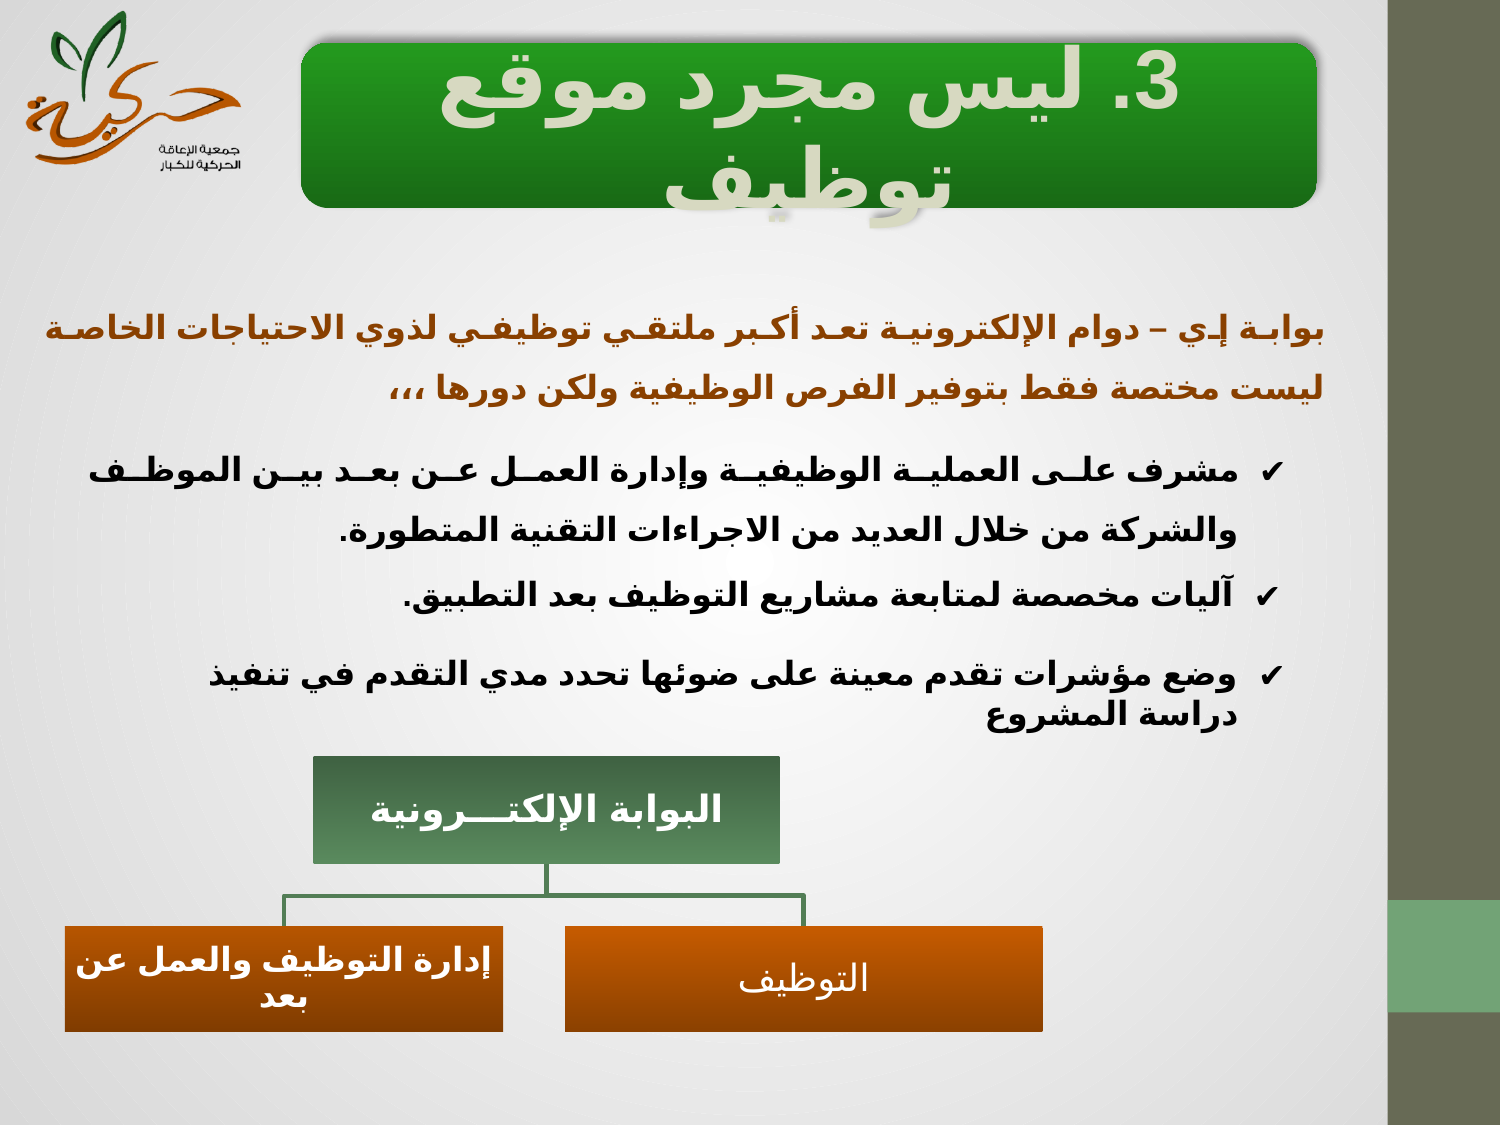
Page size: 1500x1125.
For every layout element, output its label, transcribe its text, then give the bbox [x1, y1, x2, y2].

text_box آليات مخصصة لمتابعة مشاريع التوظيف بعد التطبيق. [230, 565, 1297, 622]
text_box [64, 755, 1043, 1032]
text_box 3. ليس مجرد موقع توظيف [307, 42, 1317, 209]
text_box بوابة إي – دوام الإلكترونية تعد أكبر ملتقي توظيفي لذوي الاحتياجات الخاصة ليست مختصة فقط بتوفير الفرص الوظيفية ولكن دورها ،،، [29, 278, 1341, 411]
text_box وضع مؤشرات تقدم معينة على ضوئها تحدد مدي التقدم في تنفيذ دراسة المشروع [88, 645, 1301, 701]
picture [0, 0, 308, 192]
text_box مشرف على العملية الوظيفية وإدارة العمل عن بعد بين الموظف والشركة من خلال العديد من الاجراءات التقنية المتطورة. [73, 420, 1302, 557]
